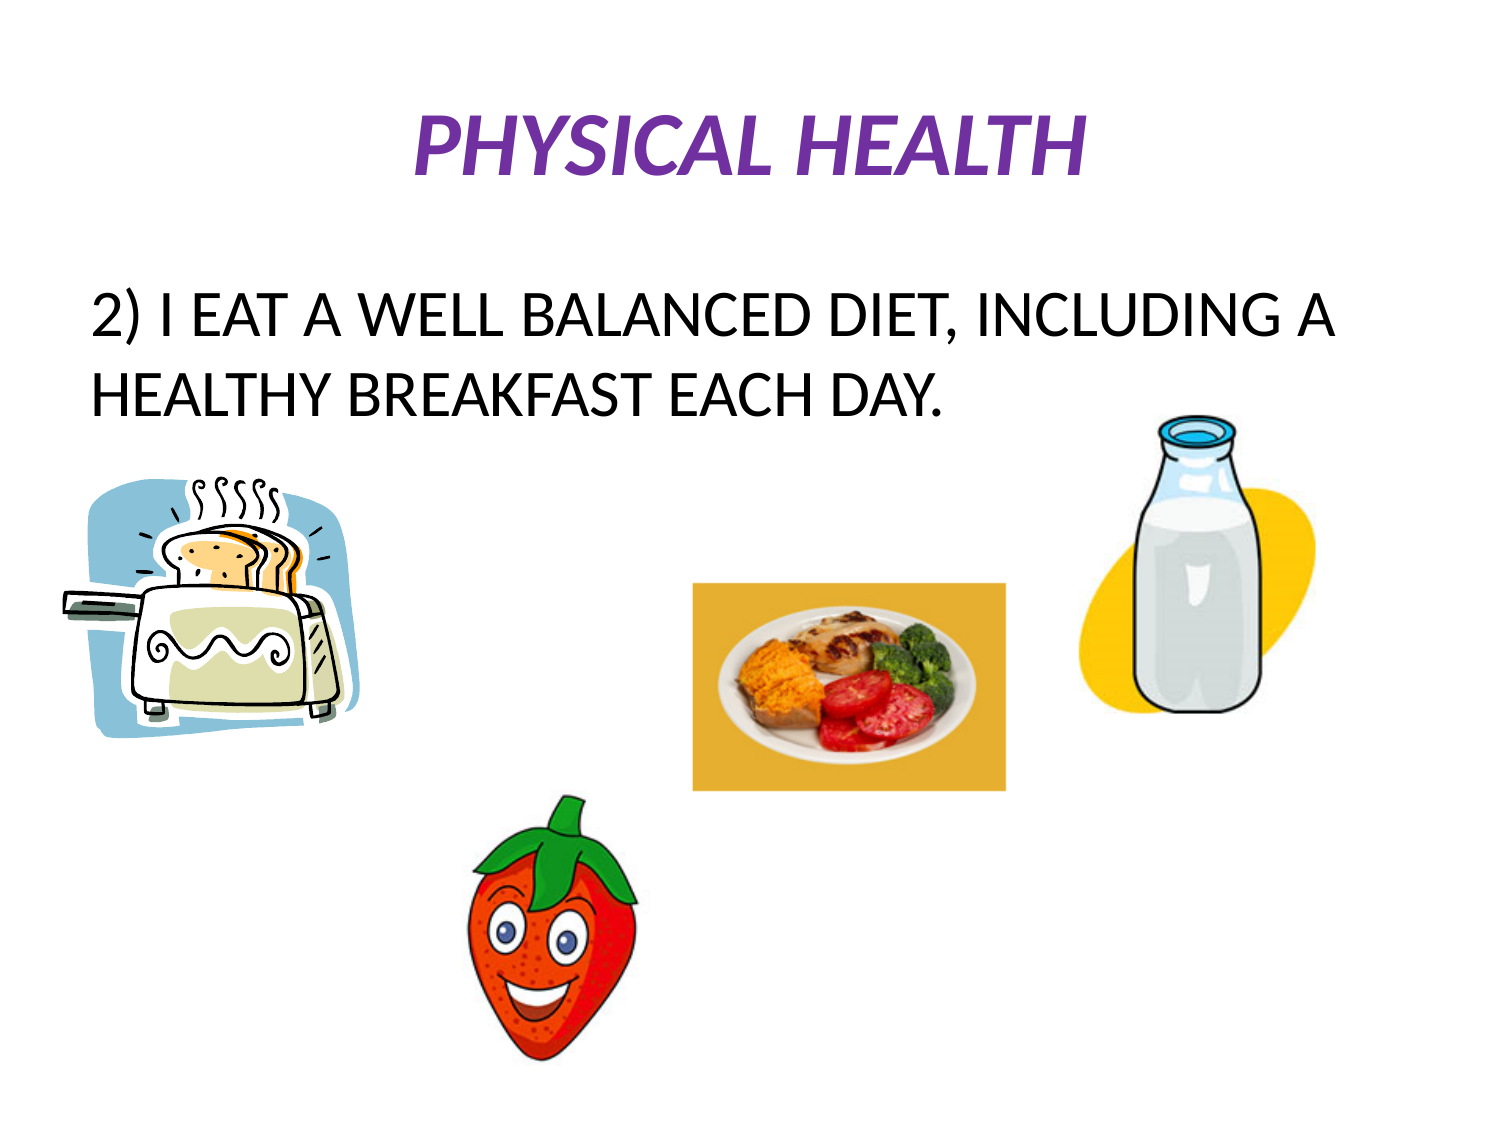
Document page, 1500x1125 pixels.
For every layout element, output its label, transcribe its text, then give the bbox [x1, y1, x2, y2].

list 2) I EAT A WELL BALANCED DIET, INCLUDING A HEALTHY BREAKFAST EACH DAY. [75, 262, 1425, 1005]
picture [1037, 406, 1355, 728]
picture [62, 471, 365, 744]
title PHYSICAL HEALTH [75, 45, 1425, 233]
picture [412, 562, 1036, 1076]
